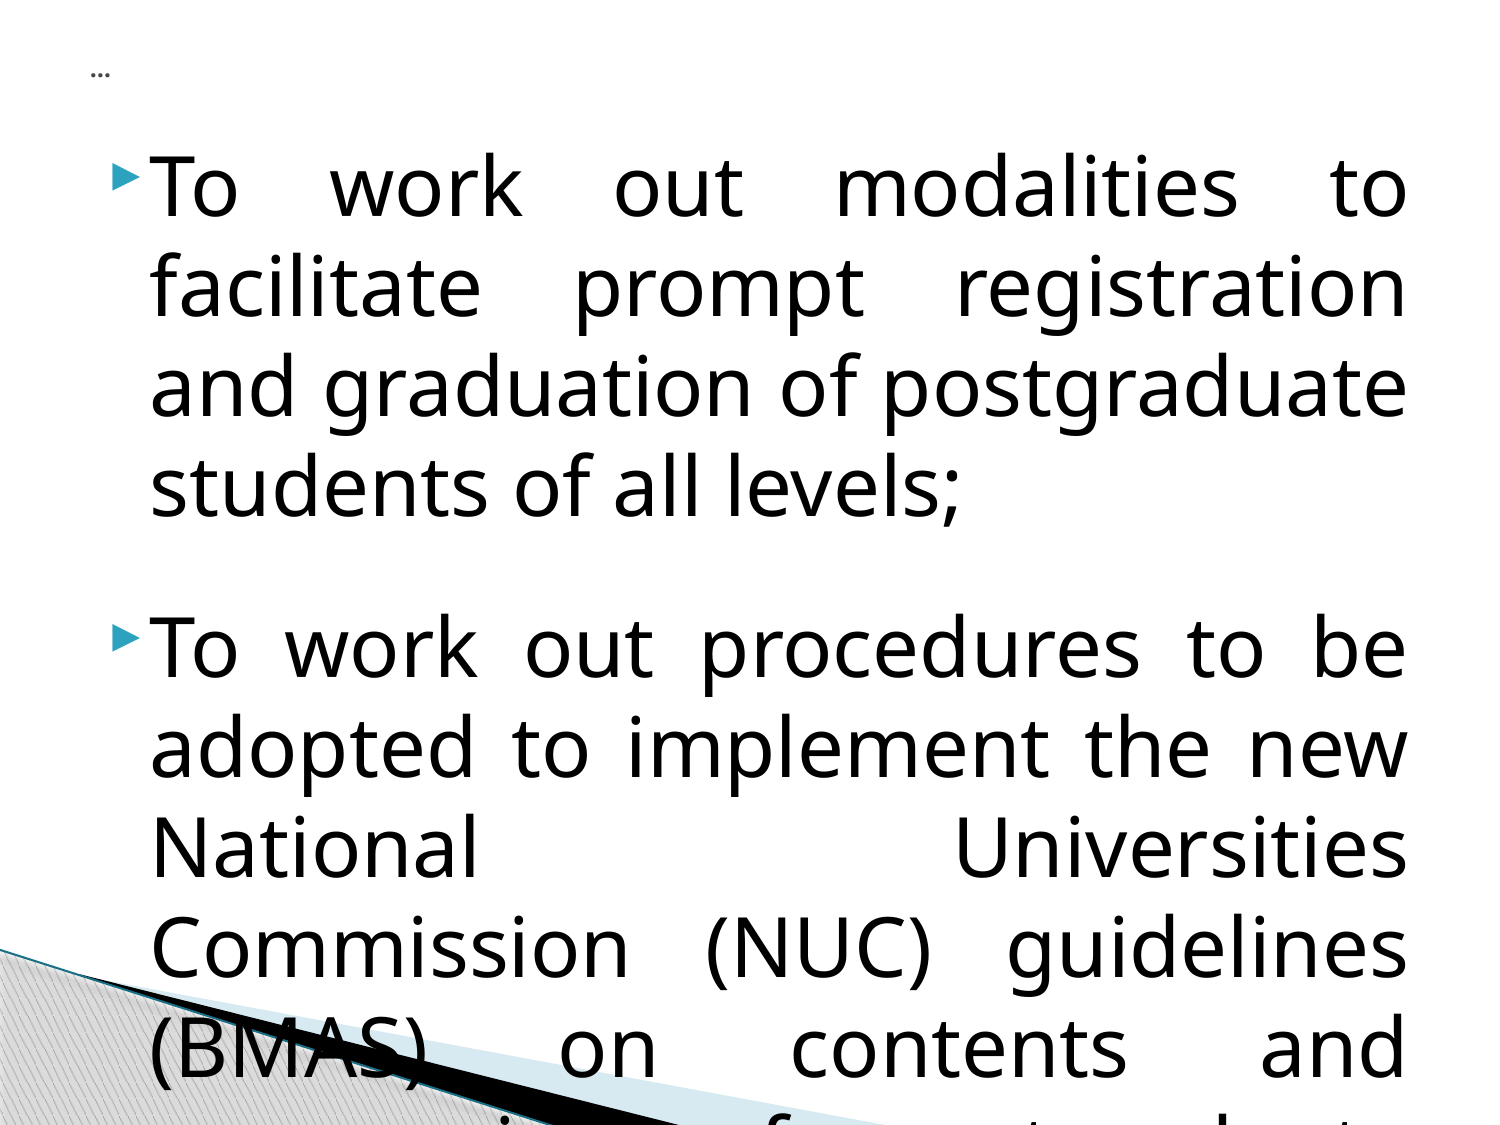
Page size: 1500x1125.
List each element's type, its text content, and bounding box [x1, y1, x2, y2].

title … [75, 45, 1425, 90]
list To work out modalities to facilitate prompt registration and graduation of postgraduate students of all levels; To work out procedures to be adopted to implement the new National Universities Commission (NUC) guidelines (BMAS) on contents and progression of postgraduate programmes in Nigerian universities; [75, 125, 1425, 868]
